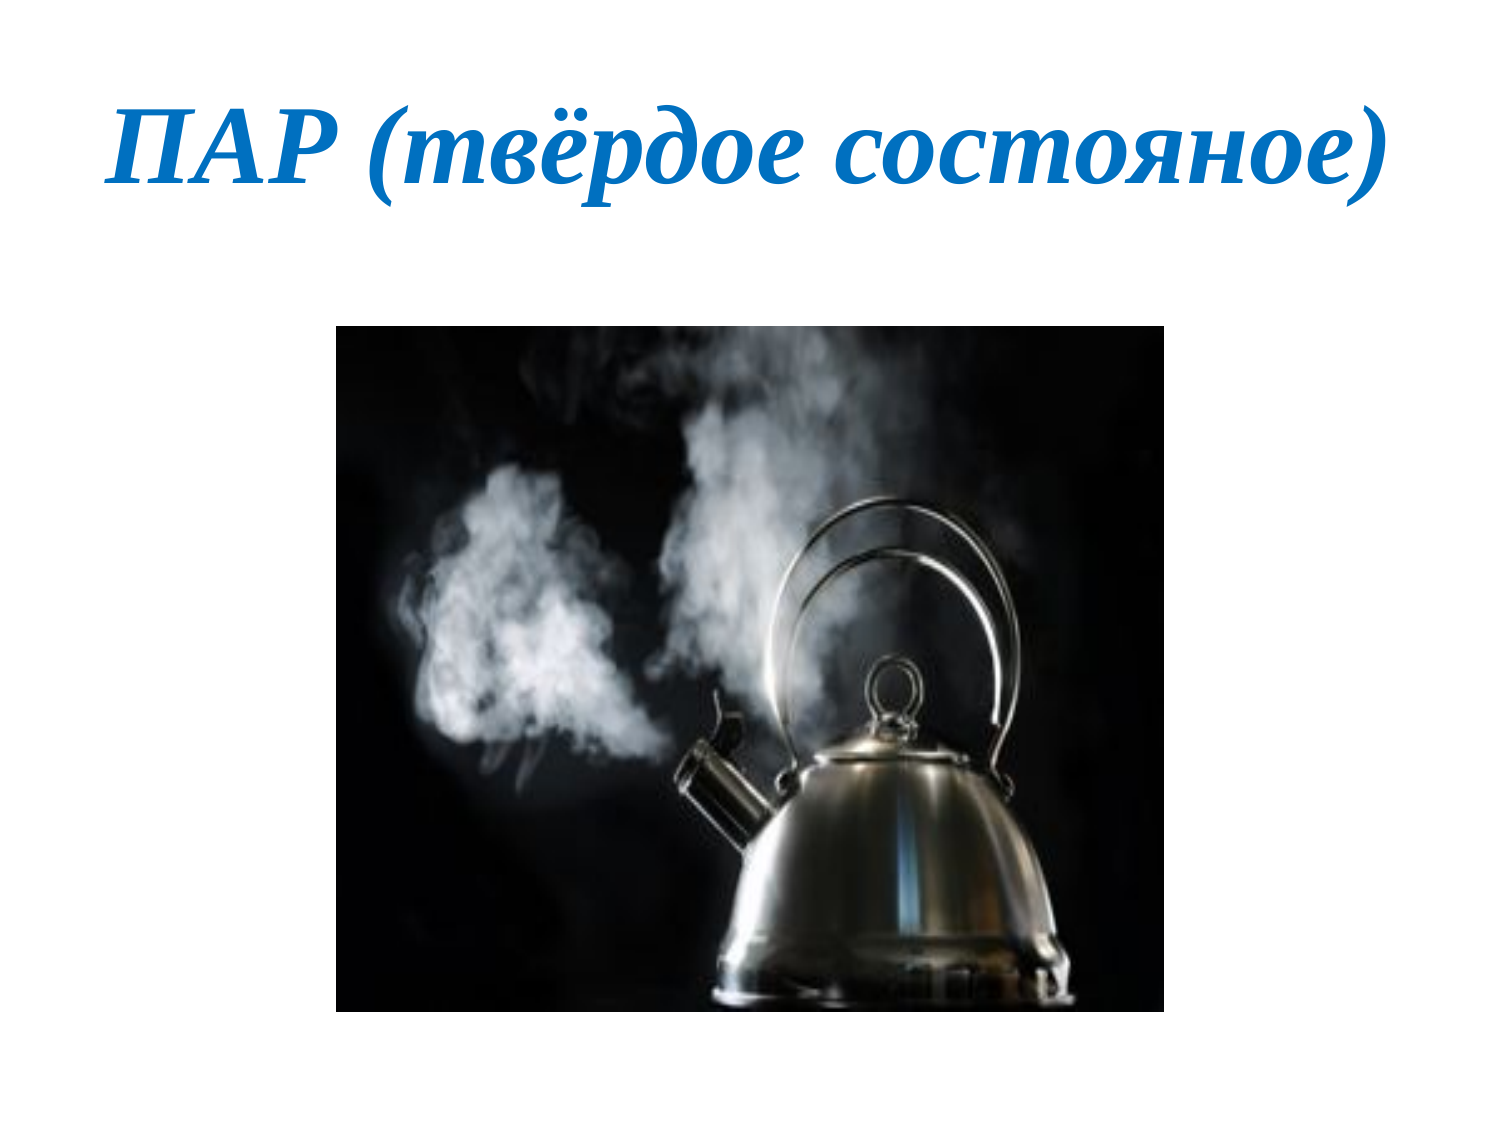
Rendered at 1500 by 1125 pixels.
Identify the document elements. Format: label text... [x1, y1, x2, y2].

title ПАР (твёрдое состояное) [75, 45, 1425, 233]
picture [336, 326, 1164, 1012]
